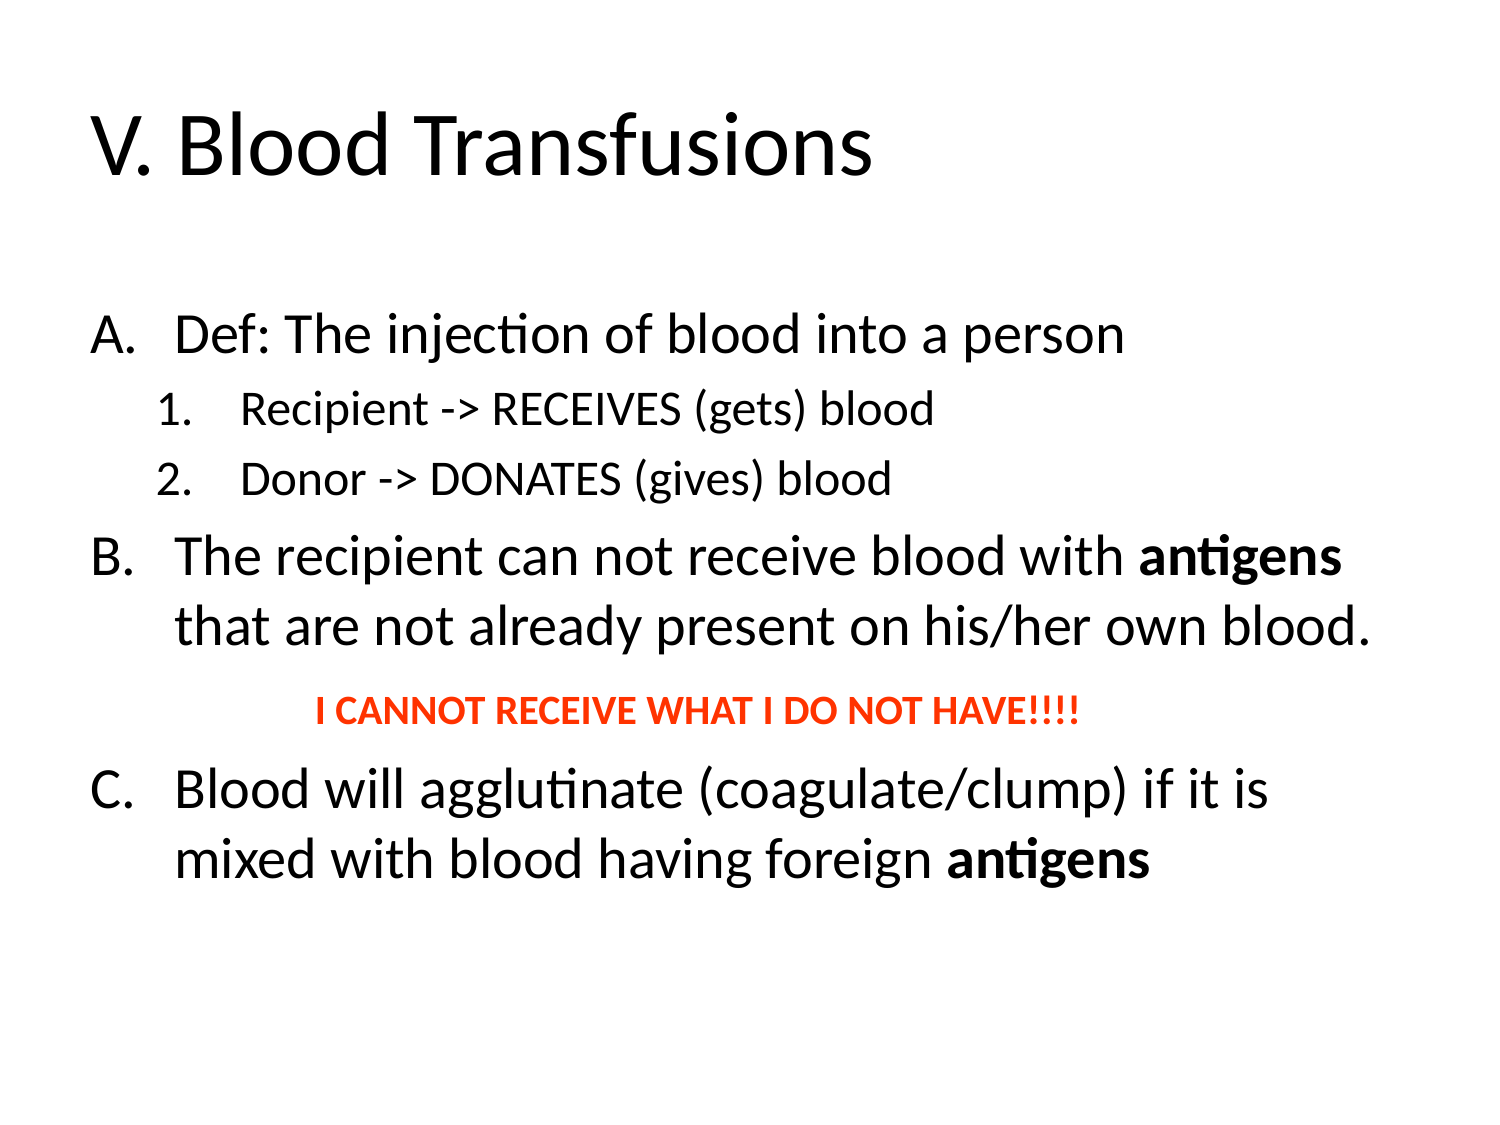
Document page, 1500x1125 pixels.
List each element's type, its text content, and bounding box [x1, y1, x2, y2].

text_box I CANNOT RECEIVE WHAT I DO NOT HAVE!!!! [299, 675, 1188, 740]
title V. Blood Transfusions [74, 44, 1426, 233]
list Def: The injection of blood into a person Recipient -> RECEIVES (gets) blood Donor -> DONATES (gives) blood The recipient can not receive blood with antigens that are not already present on his/her own blood. Blood will agglutinate (coagulate/clump) if it is mixed with blood having foreign antigens [74, 287, 1426, 1006]
